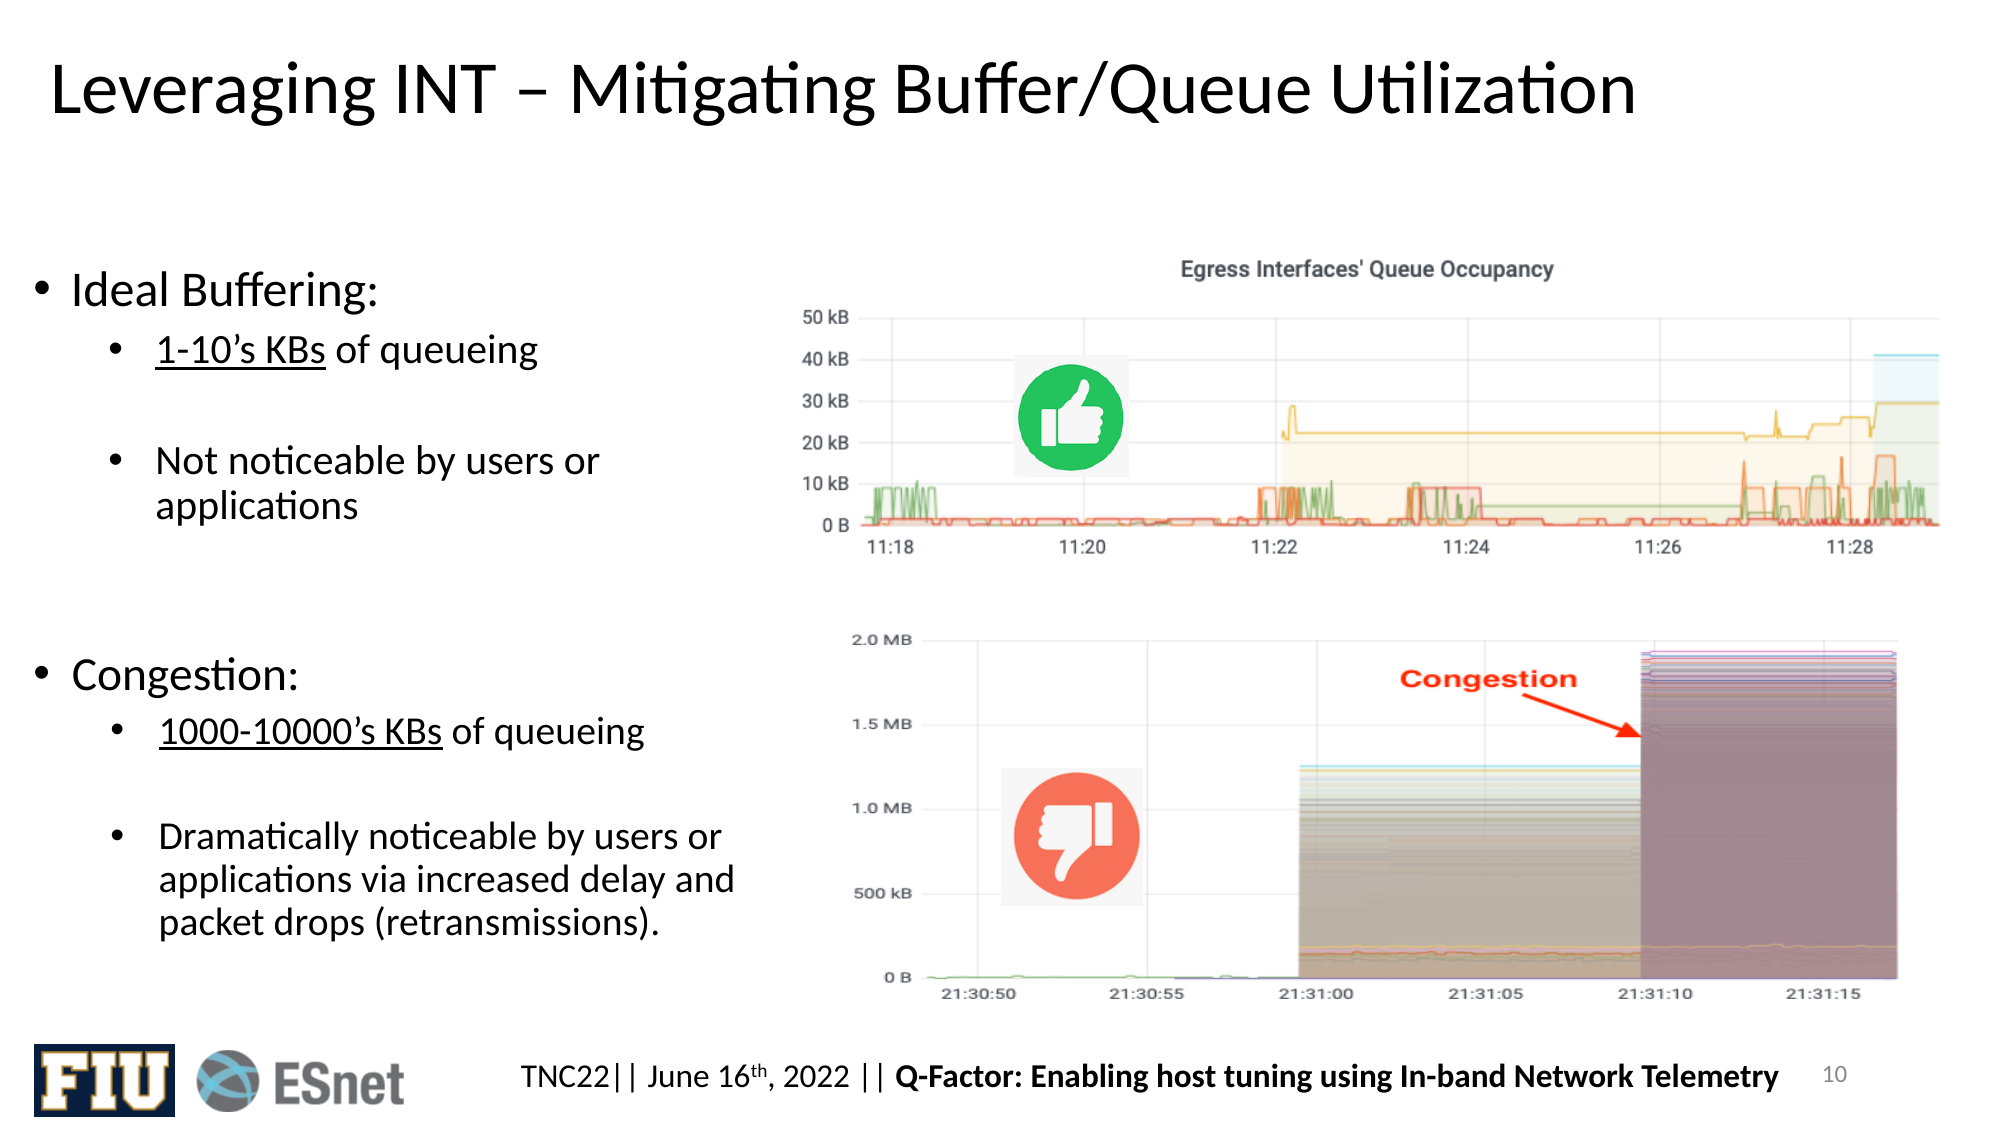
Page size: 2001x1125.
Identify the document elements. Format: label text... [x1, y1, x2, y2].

picture [34, 1044, 175, 1118]
picture [841, 617, 1910, 1006]
text_box Congestion: 1000-10000’s KBs of queueing Dramatically noticeable by users or applications via increased delay and packet drops (retransmissions). [18, 641, 772, 957]
slide_number 10 [1412, 1042, 1863, 1103]
text_box TNC22|| June 16th, 2022 || Q-Factor: Enabling host tuning using In-band Network Telemetry [440, 1046, 1862, 1102]
picture [797, 258, 1955, 574]
text_box Ideal Buffering: 1-10’s KBs of queueing Not noticeable by users or applications [18, 256, 772, 571]
picture [183, 1038, 415, 1118]
title Leveraging INT – Mitigating Buffer/Queue Utilization [34, 32, 2000, 146]
